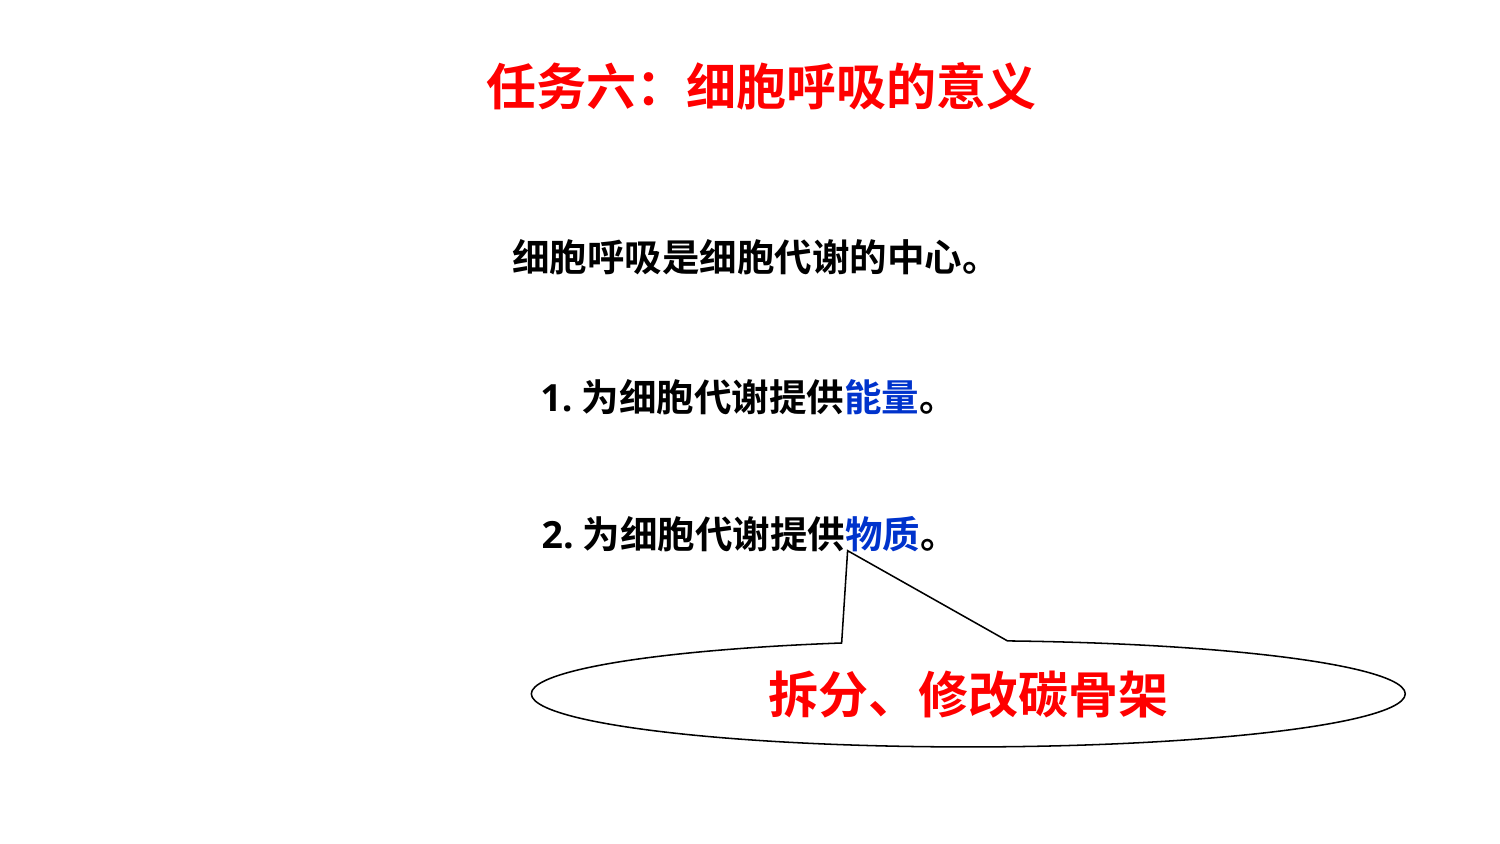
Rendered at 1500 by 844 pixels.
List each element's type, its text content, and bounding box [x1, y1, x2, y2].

text_box 拆分、修改碳骨架 [531, 550, 1406, 747]
text_box 2.为细胞代谢提供物质。 [94, 483, 1406, 562]
title 任务六：细胞呼吸的意义 [86, 15, 1437, 156]
text_box 细胞呼吸是细胞代谢的中心。 [106, 205, 1406, 285]
text_box 1.为细胞代谢提供能量。 [92, 345, 1405, 425]
